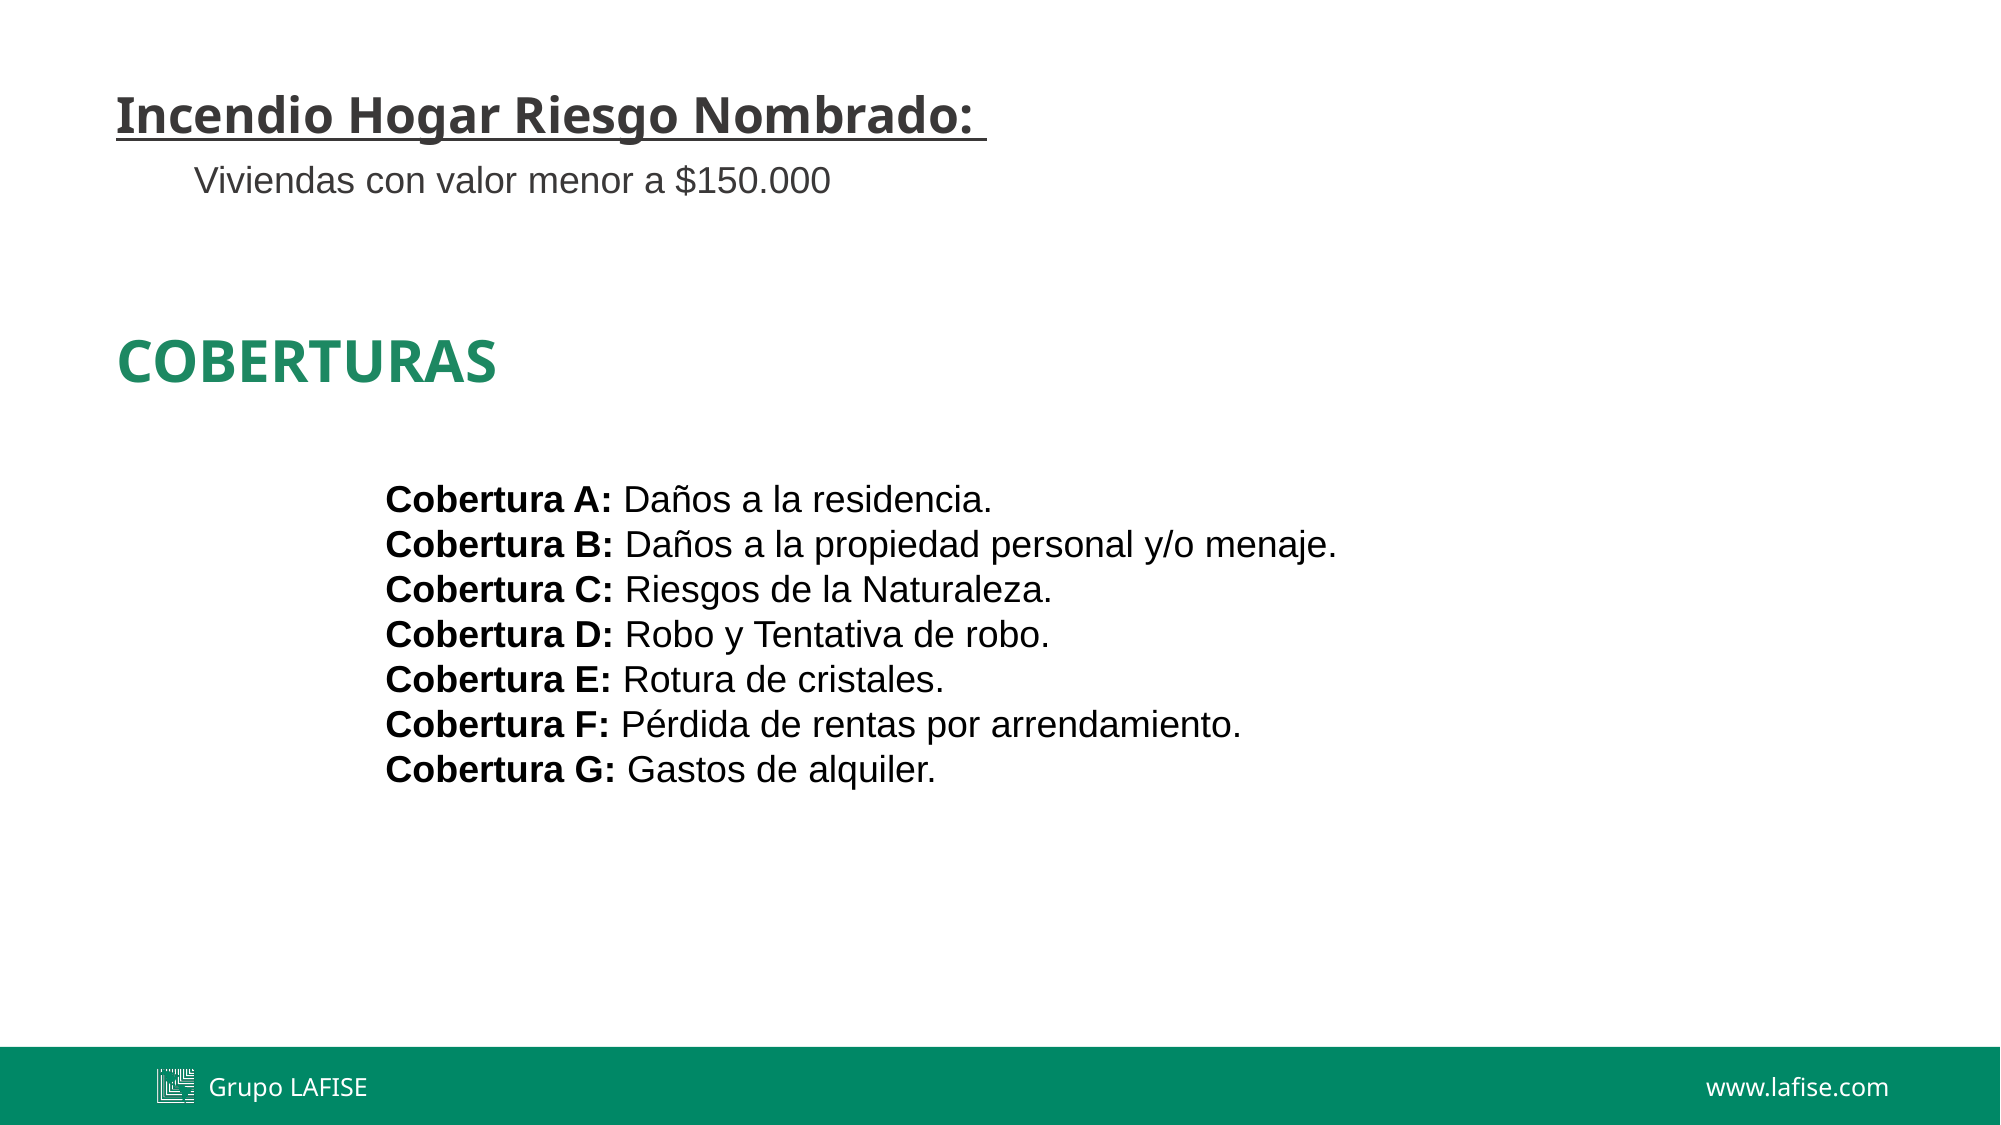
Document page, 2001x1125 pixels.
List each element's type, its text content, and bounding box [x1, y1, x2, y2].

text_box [0, 1046, 2000, 1125]
text_box Cobertura A: Daños a la residencia. Cobertura B: Daños a la propiedad personal y/o menaje. Cobertura C: Riesgos de la Naturaleza. Cobertura D: Robo y Tentativa de robo. Cobertura E: Rotura de cristales. Cobertura F: Pérdida de rentas por arrendamiento. Cobertura G: Gastos de alquiler. [370, 467, 2000, 833]
text_box Incendio Hogar Riesgo Nombrado: Viviendas con valor menor a $150.000 COBERTURAS [101, 76, 1741, 195]
